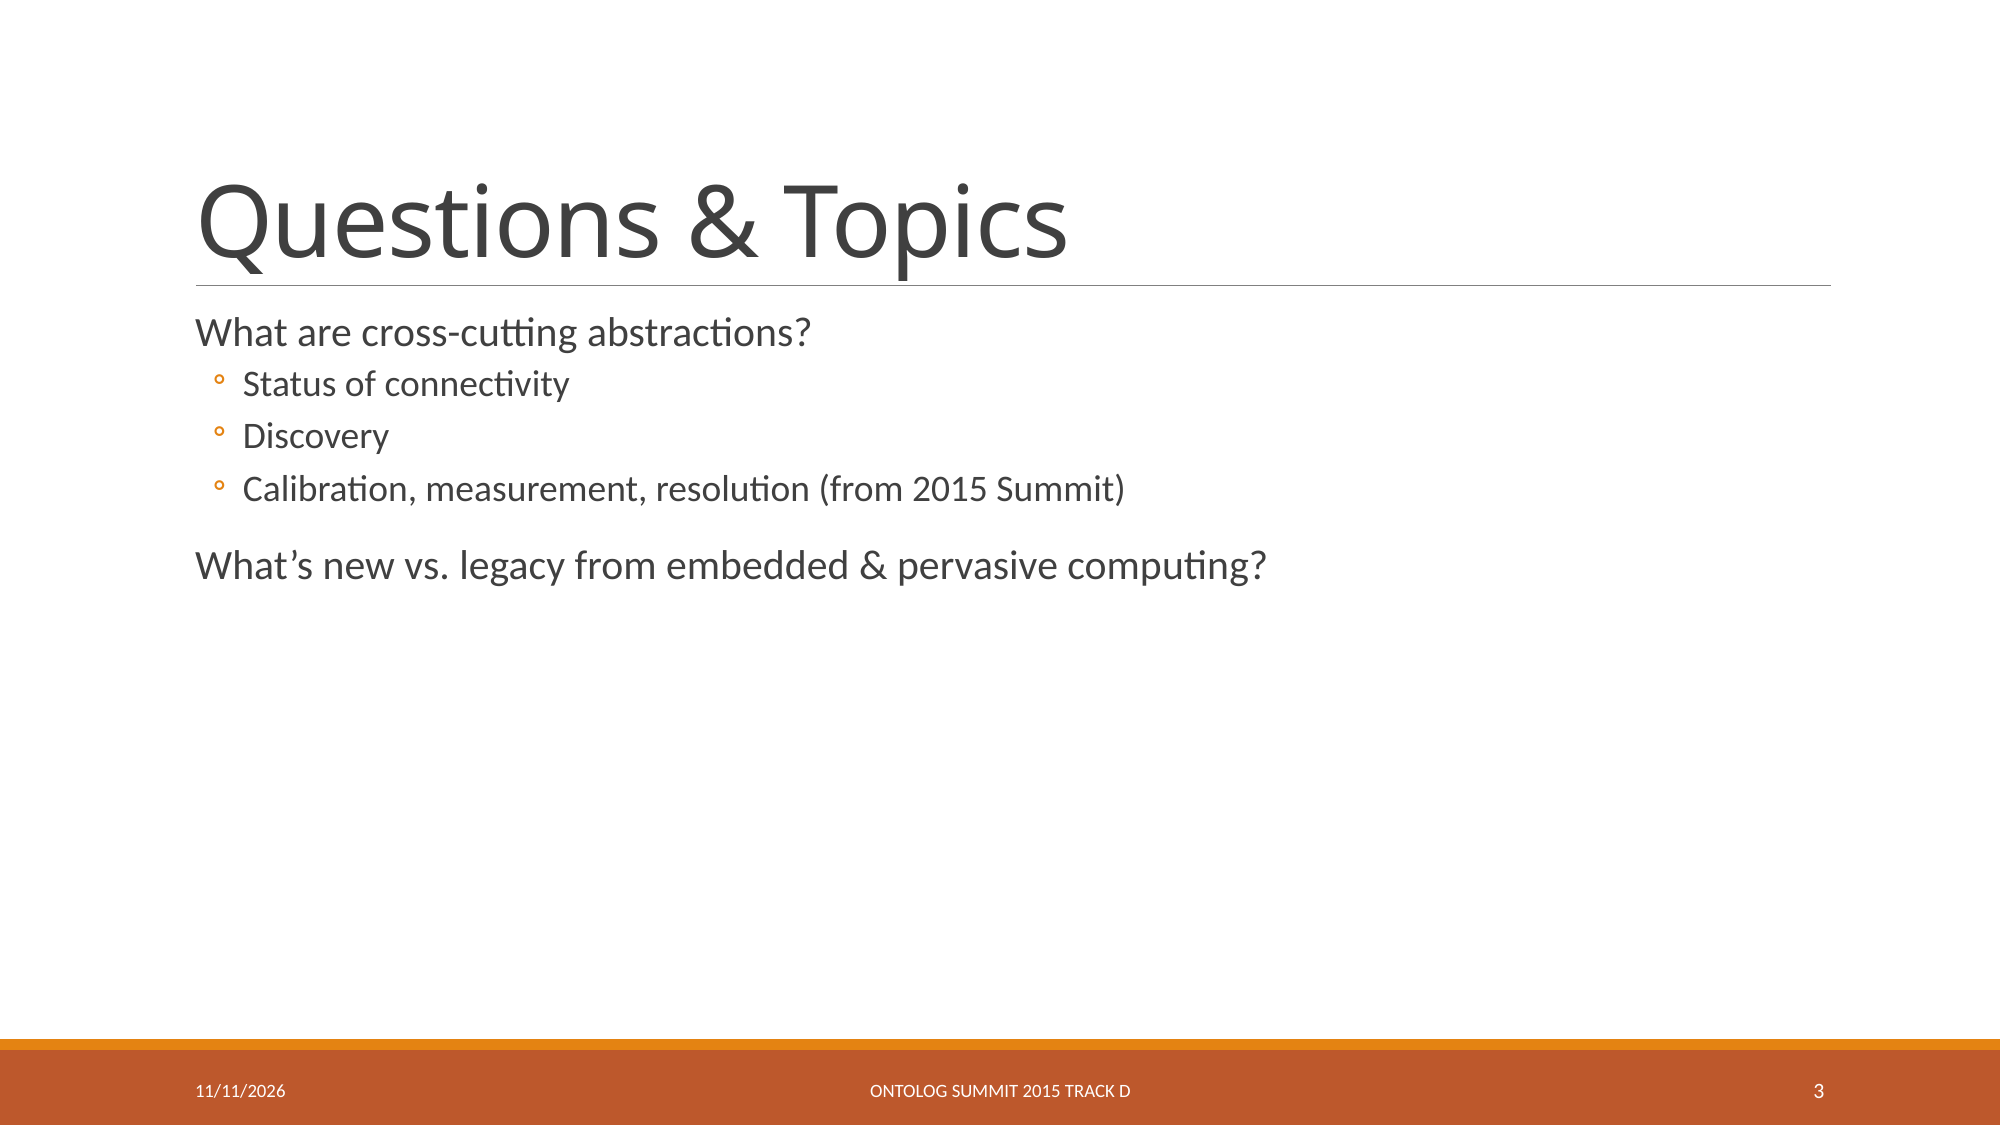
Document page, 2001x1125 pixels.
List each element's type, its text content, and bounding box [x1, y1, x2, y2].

footer Ontolog Summit 2015 Track D [604, 1059, 1396, 1120]
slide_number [180, 1059, 586, 1120]
slide_number 3 [1624, 1059, 1840, 1120]
list What are cross-cutting abstractions? Status of connectivity Discovery Calibration, measurement, resolution (from 2015 Summit) What’s new vs. legacy from embedded & pervasive computing? [180, 302, 1830, 963]
title Questions & Topics [180, 47, 1830, 285]
